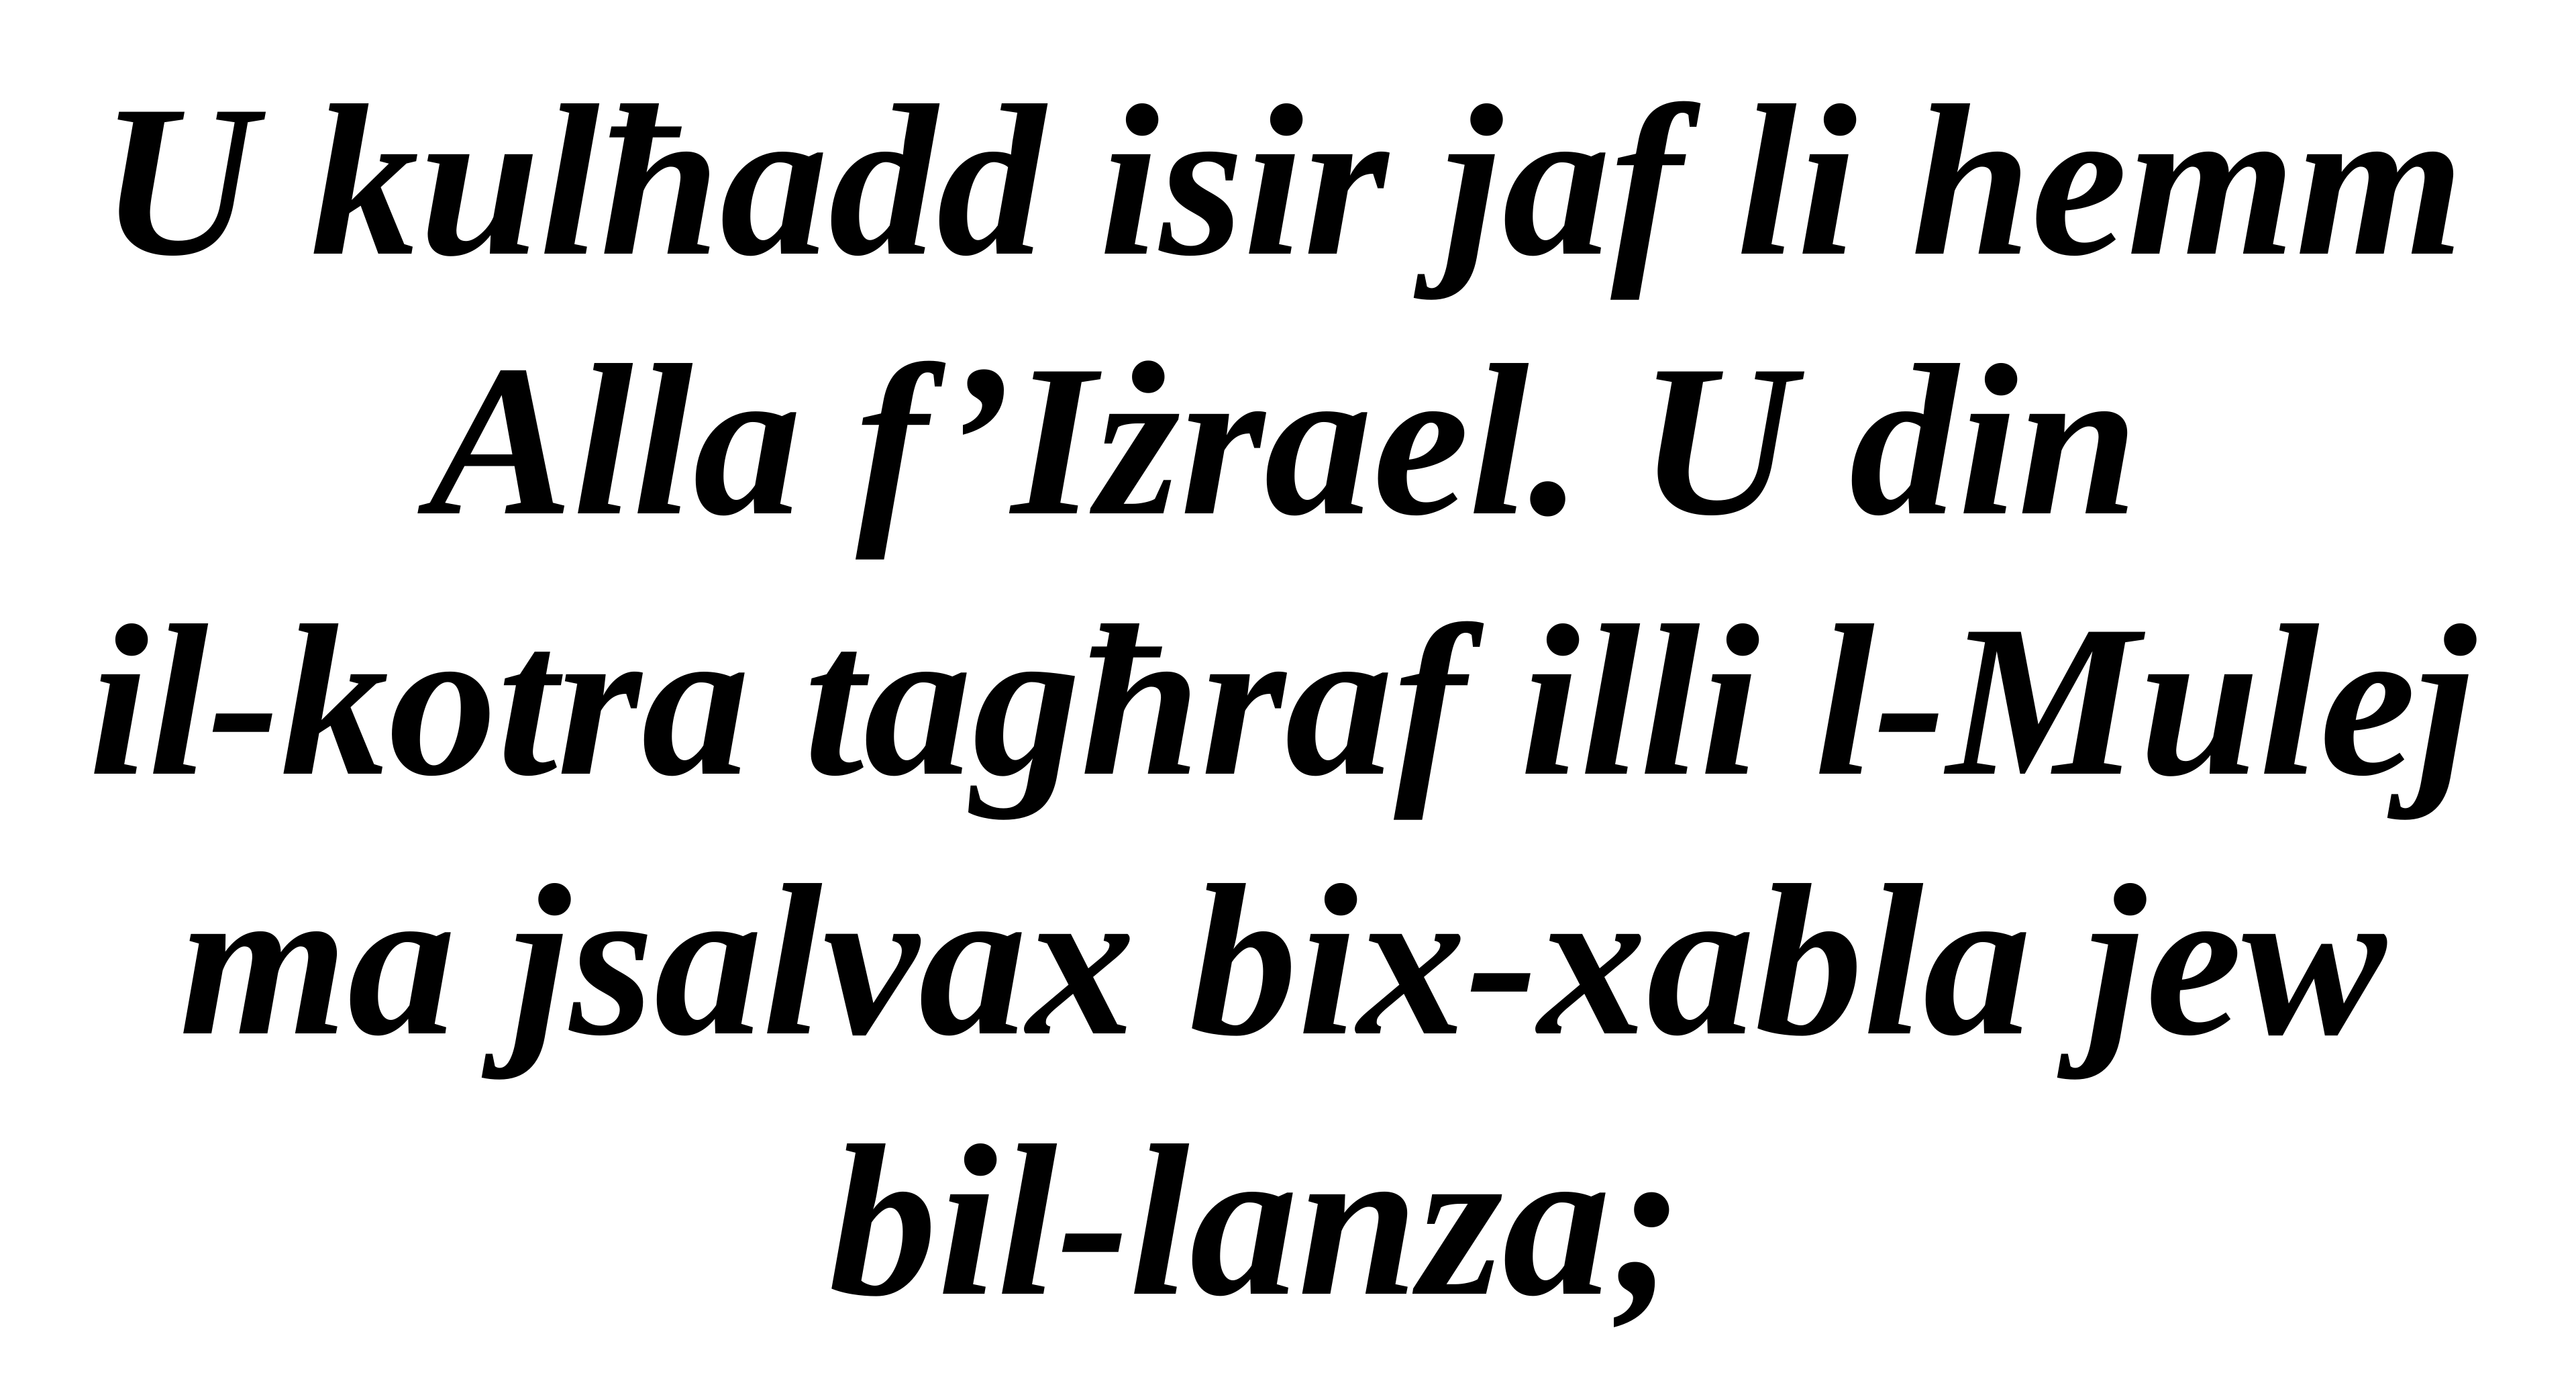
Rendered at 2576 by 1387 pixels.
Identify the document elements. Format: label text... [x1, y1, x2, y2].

text_box U kulħadd isir jaf li hemm Alla f’Iżrael. U din il-kotra tagħraf illi l-Mulej ma jsalvax bix-xabla jew bil-lanza; [45, 36, 2523, 1339]
